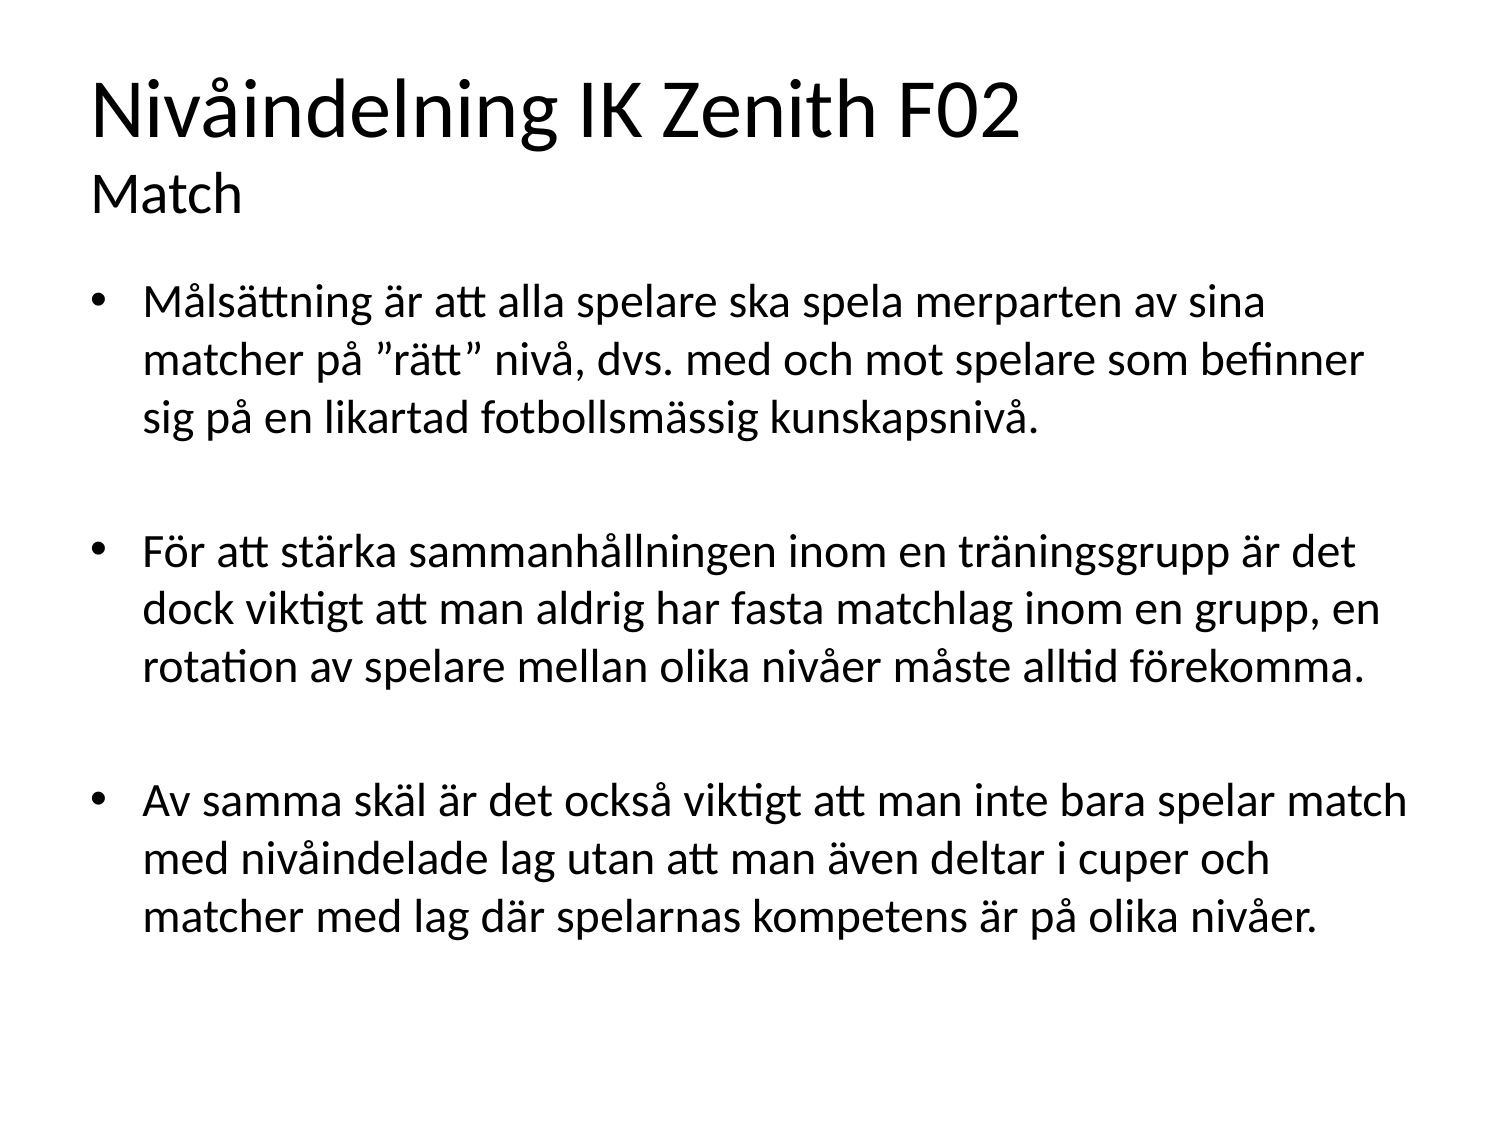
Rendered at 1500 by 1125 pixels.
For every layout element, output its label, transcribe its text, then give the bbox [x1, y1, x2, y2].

title Nivåindelning IK Zenith F02 Match [74, 44, 1426, 233]
list Målsättning är att alla spelare ska spela merparten av sina matcher på ”rätt” nivå, dvs. med och mot spelare som befinner sig på en likartad fotbollsmässig kunskapsnivå. För att stärka sammanhållningen inom en träningsgrupp är det dock viktigt att man aldrig har fasta matchlag inom en grupp, en rotation av spelare mellan olika nivåer måste alltid förekomma. Av samma skäl är det också viktigt att man inte bara spelar match med nivåindelade lag utan att man även deltar i cuper och matcher med lag där spelarnas kompetens är på olika nivåer. [74, 262, 1426, 1006]
